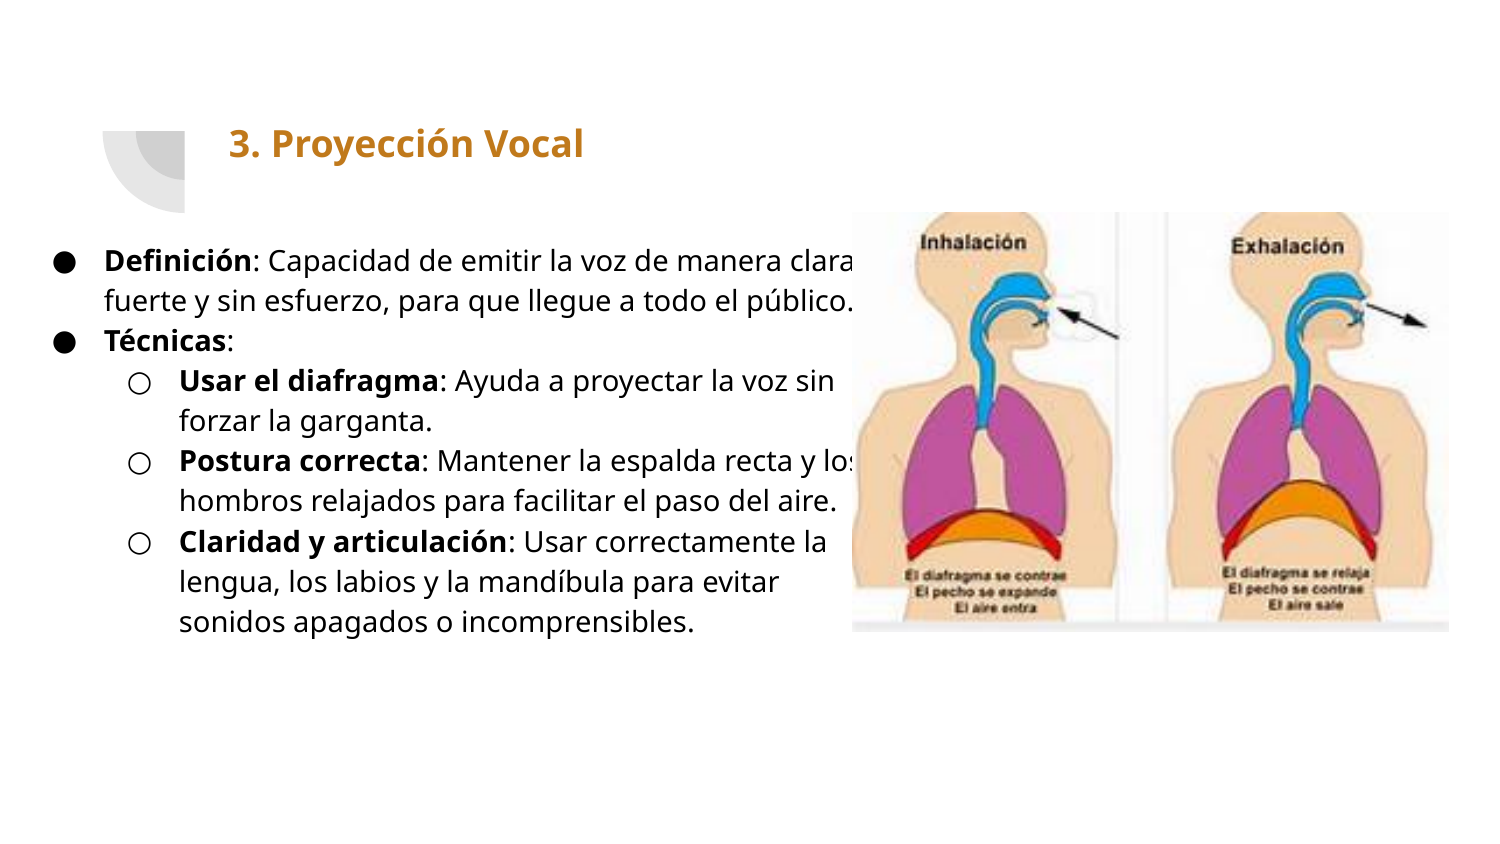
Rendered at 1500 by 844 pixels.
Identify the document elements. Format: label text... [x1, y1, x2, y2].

picture [852, 212, 1449, 632]
list Definición: Capacidad de emitir la voz de manera clara, fuerte y sin esfuerzo, para que llegue a todo el público. Técnicas: Usar el diafragma: Ayuda a proyectar la voz sin forzar la garganta. Postura correcta: Mantener la espalda recta y los hombros relajados para facilitar el paso del aire. Claridad y articulación: Usar correctamente la lengua, los labios y la mandíbula para evitar sonidos apagados o incomprensibles. [13, 161, 882, 651]
title 3. Proyección Vocal [213, 98, 1368, 210]
